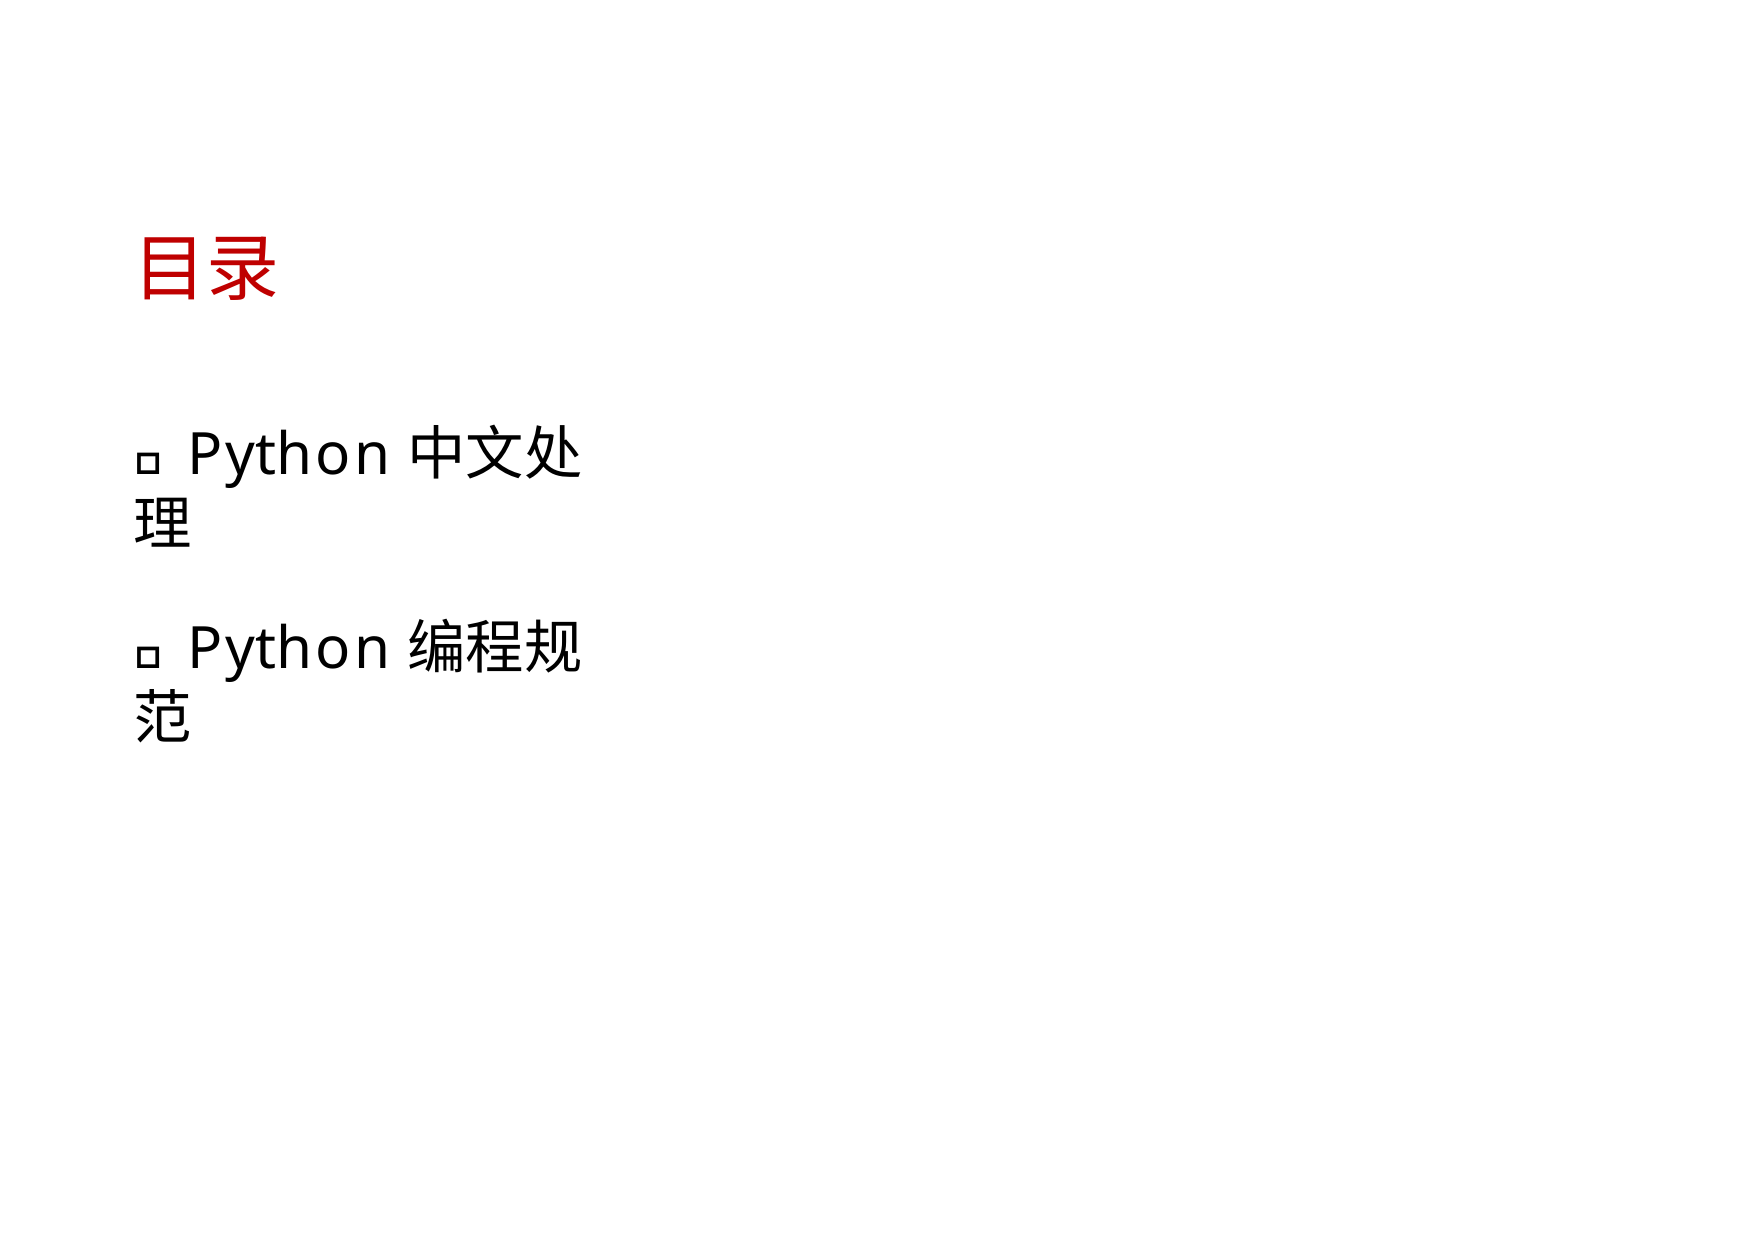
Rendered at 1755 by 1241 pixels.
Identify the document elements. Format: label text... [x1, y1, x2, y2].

text_box Python中文处理 Python编程规范 [131, 414, 593, 750]
title 目录 [131, 219, 282, 414]
